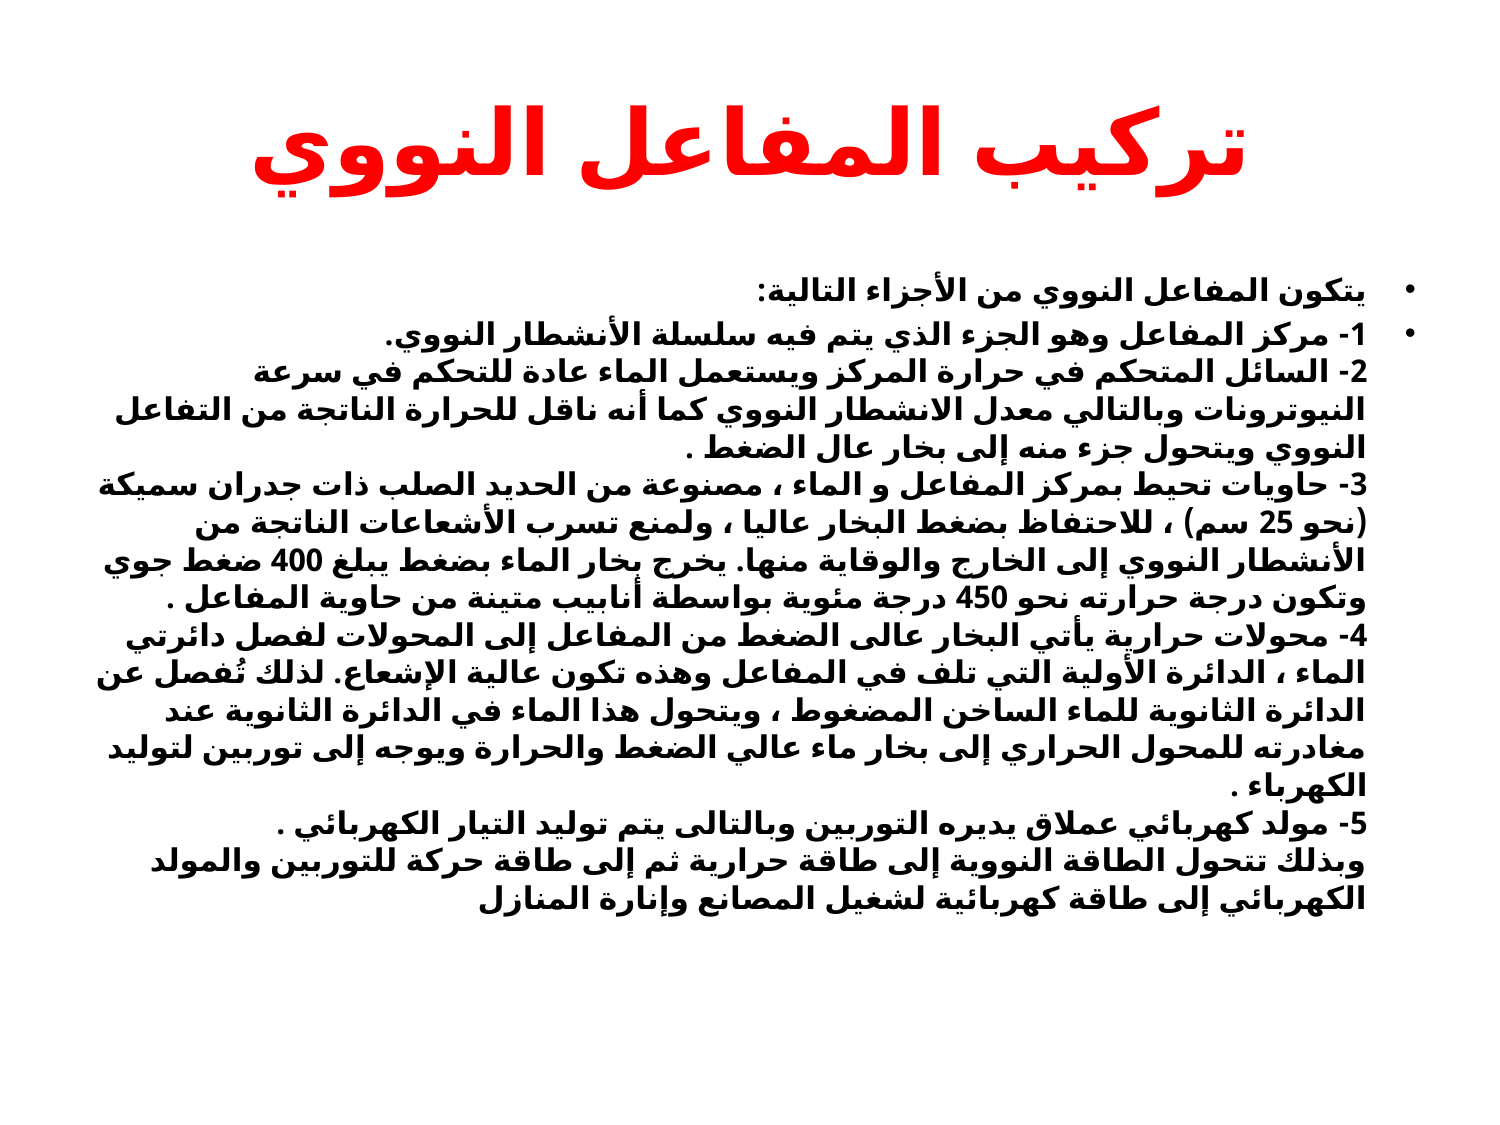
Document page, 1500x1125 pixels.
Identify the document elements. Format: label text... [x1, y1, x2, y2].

list يتكون المفاعل النووي من الأجزاء التالية: 1- مركز المفاعل وهو الجزء الذي يتم فيه سلسلة الأنشطار النووي. 2- السائل المتحكم في حرارة المركز ويستعمل الماء عادة للتحكم في سرعة النيوترونات وبالتالي معدل الانشطار النووي كما أنه ناقل للحرارة الناتجة من التفاعل النووي ويتحول جزء منه إلى بخار عال الضغط . 3- حاويات تحيط بمركز المفاعل و الماء ، مصنوعة من الحديد الصلب ذات جدران سميكة (نحو 25 سم) ، للاحتفاظ بضغط البخار عاليا ، ولمنع تسرب الأشعاعات الناتجة من الأنشطار النووي إلى الخارج والوقاية منها. يخرج بخار الماء بضغط يبلغ 400 ضغط جوي وتكون درجة حرارته نحو 450 درجة مئوية بواسطة أنابيب متينة من حاوية المفاعل . 4- محولات حرارية يأتي البخار عالى الضغط من المفاعل إلى المحولات لفصل دائرتي الماء ، الدائرة الأولية التي تلف في المفاعل وهذه تكون عالية الإشعاع. لذلك تُفصل عن الدائرة الثانوية للماء الساخن المضغوط ، ويتحول هذا الماء في الدائرة الثانوية عند مغادرته للمحول الحراري إلى بخار ماء عالي الضغط والحرارة ويوجه إلى توربين لتوليد الكهرباء . 5- مولد كهربائي عملاق يديره التوربين وبالتالى يتم توليد التيار الكهربائي . وبذلك تتحول الطاقة النووية إلى طاقة حرارية ثم إلى طاقة حركة للتوربين والمولد الكهربائي إلى طاقة كهربائية لشغيل المصانع وإنارة المنازل [75, 262, 1425, 1005]
title تركيب المفاعل النووي [75, 45, 1425, 233]
